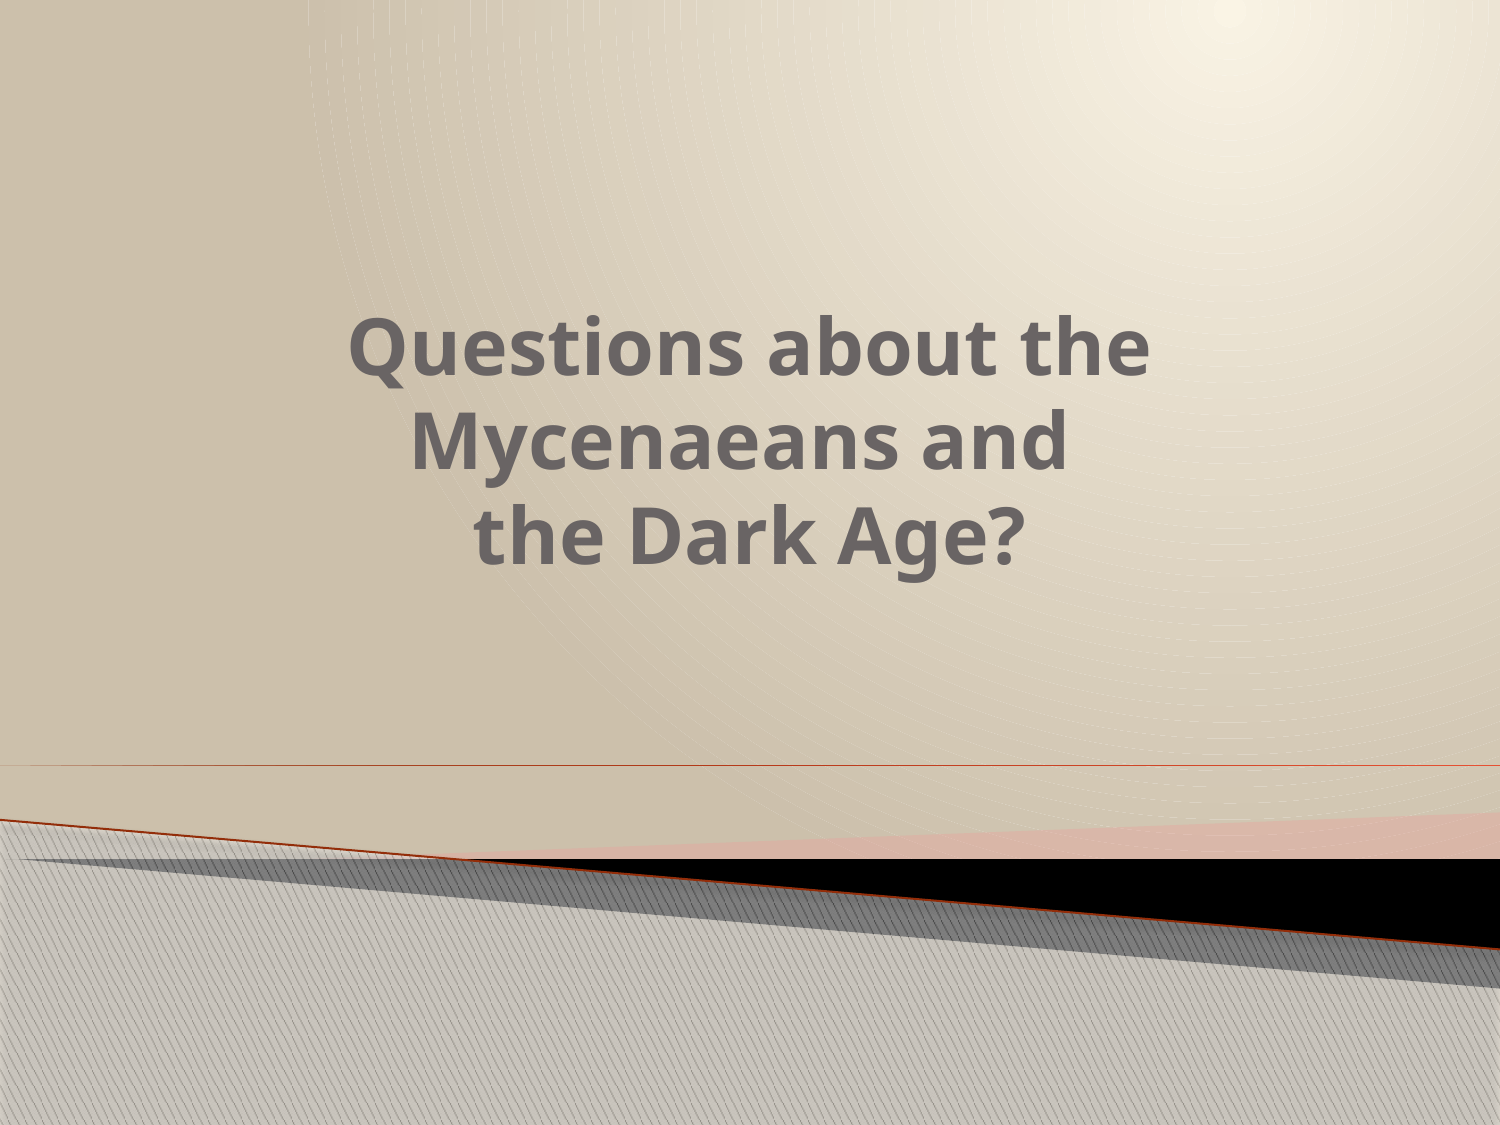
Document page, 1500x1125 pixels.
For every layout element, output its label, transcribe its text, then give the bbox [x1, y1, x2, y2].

title Questions about the Mycenaeans and the Dark Age? [112, 287, 1388, 588]
picture [5, 859, 1500, 989]
